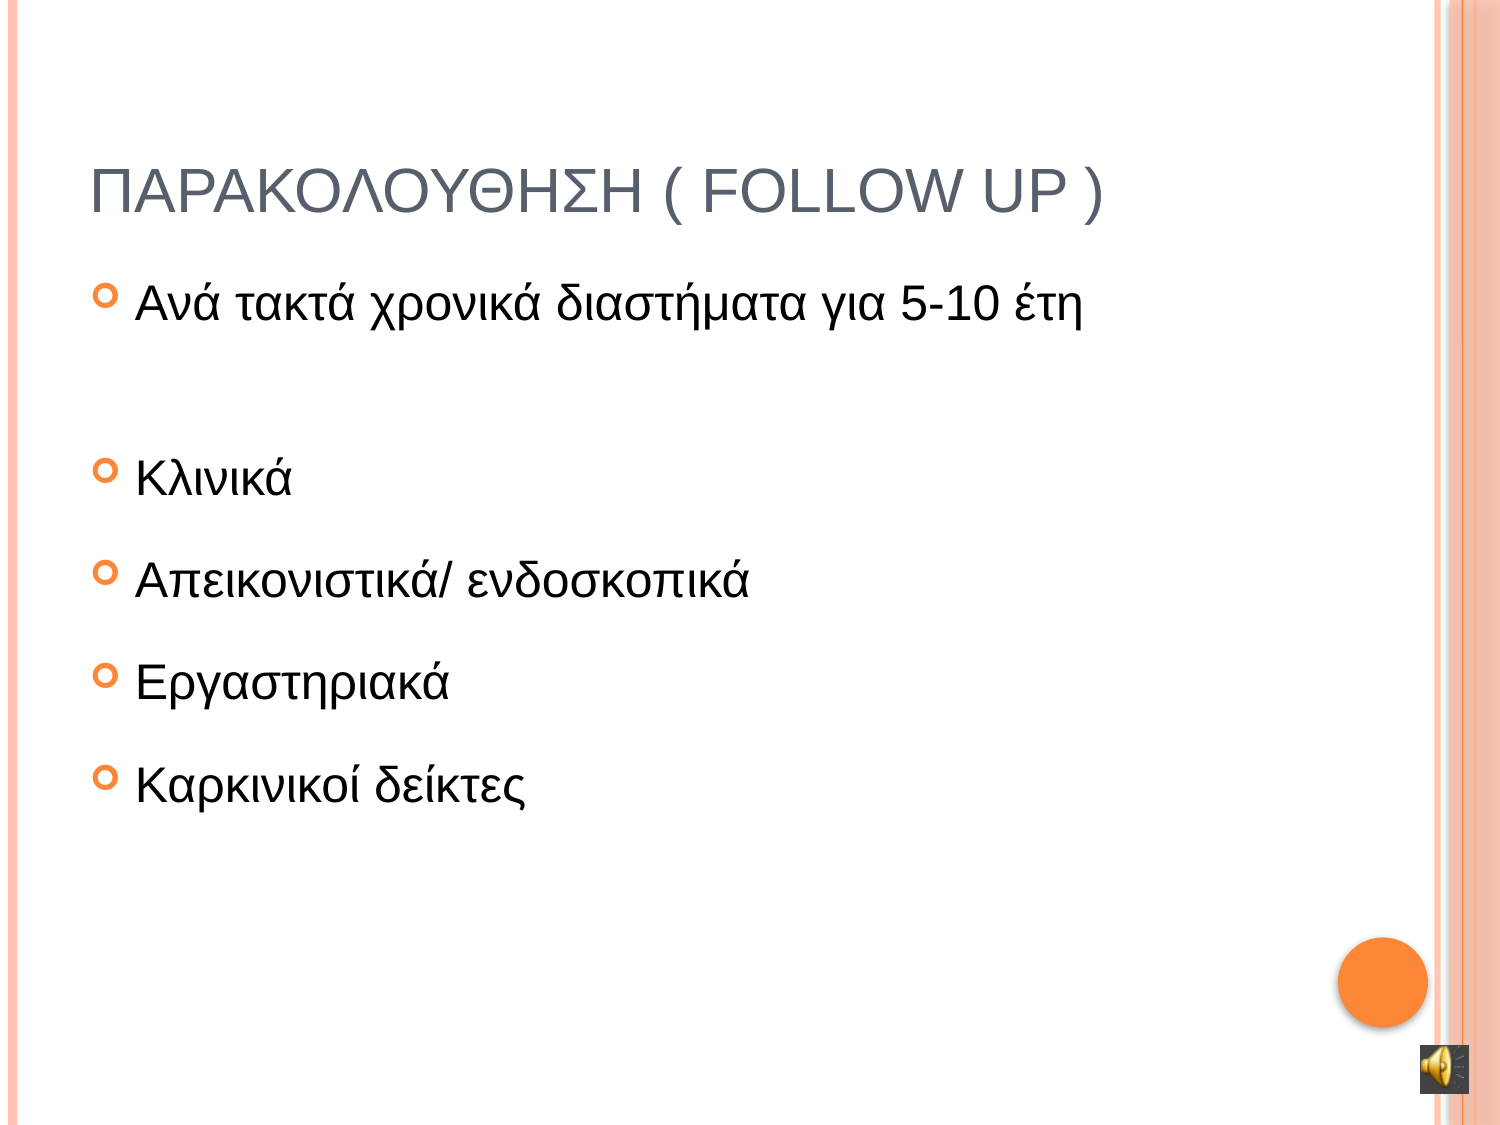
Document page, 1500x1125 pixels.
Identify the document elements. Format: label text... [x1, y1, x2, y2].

title Παρακολουθηση ( follow up ) [75, 45, 1300, 233]
picture [1418, 1043, 1471, 1096]
list Ανά τακτά χρονικά διαστήματα για 5-10 έτη Κλινικά Απεικονιστικά/ ενδοσκοπικά Εργαστηριακά Καρκινικοί δείκτες [75, 262, 1300, 1062]
